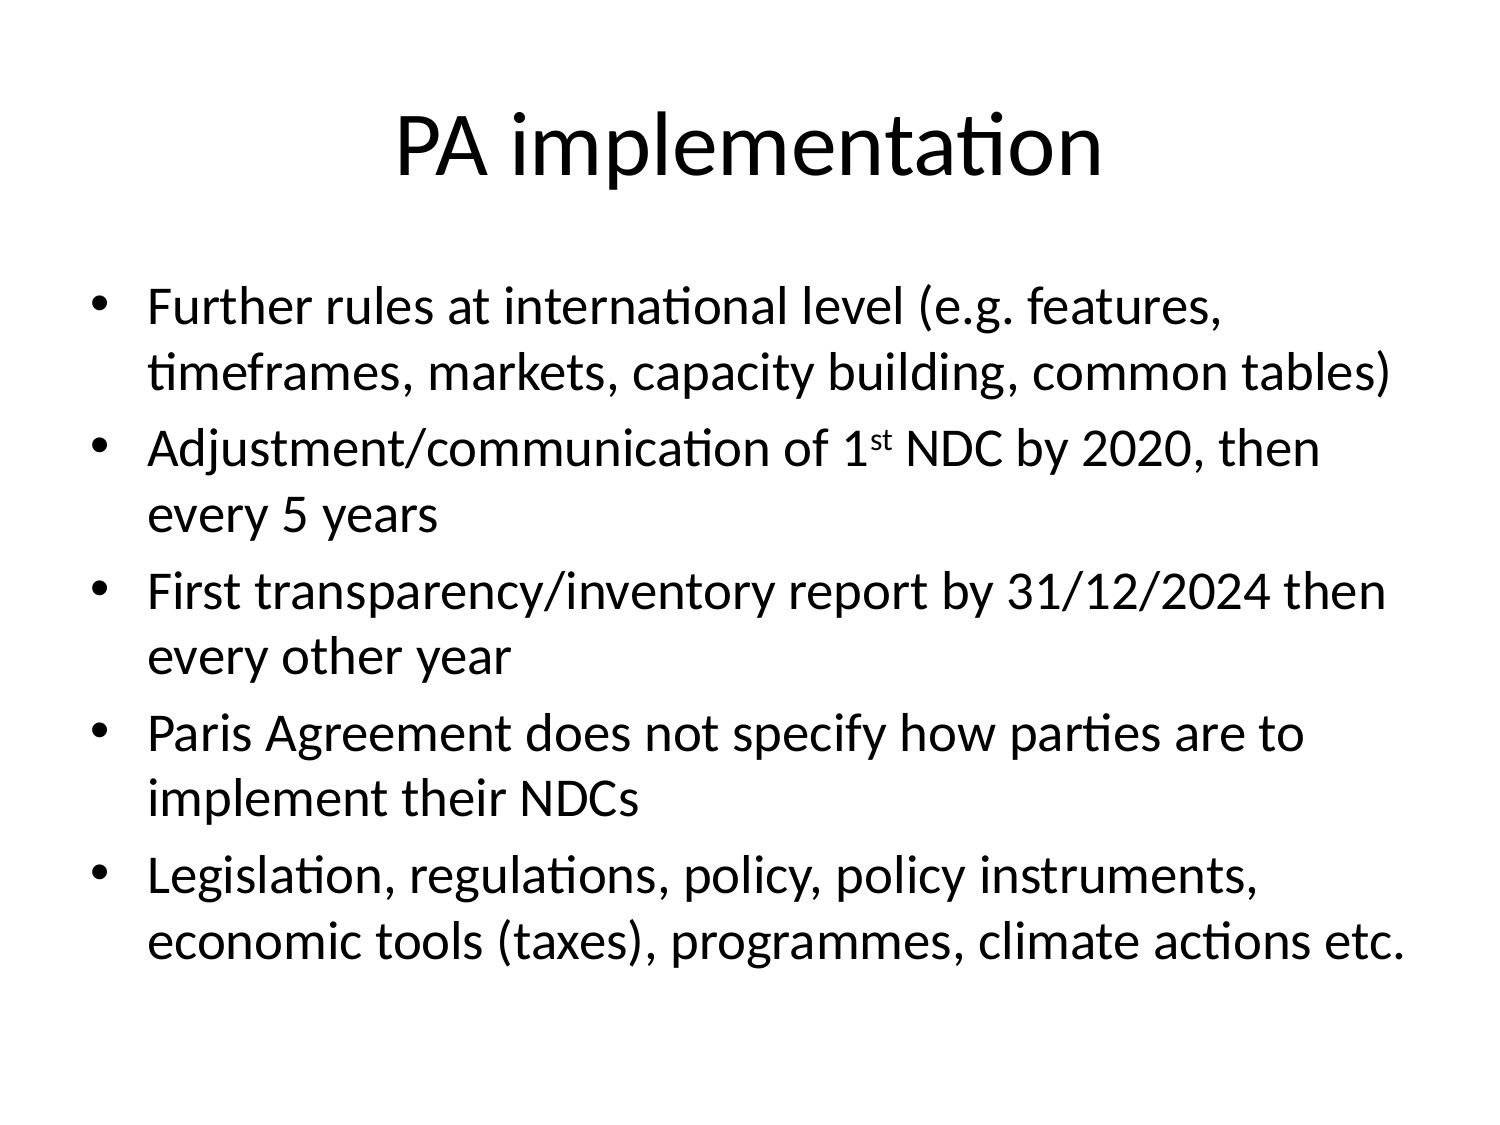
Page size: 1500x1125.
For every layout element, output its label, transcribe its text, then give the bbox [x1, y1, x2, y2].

list Further rules at international level (e.g. features, timeframes, markets, capacity building, common tables) Adjustment/communication of 1st NDC by 2020, then every 5 years First transparency/inventory report by 31/12/2024 then every other year Paris Agreement does not specify how parties are to implement their NDCs Legislation, regulations, policy, policy instruments, economic tools (taxes), programmes, climate actions etc. [75, 262, 1425, 1005]
title PA implementation [75, 45, 1425, 233]
